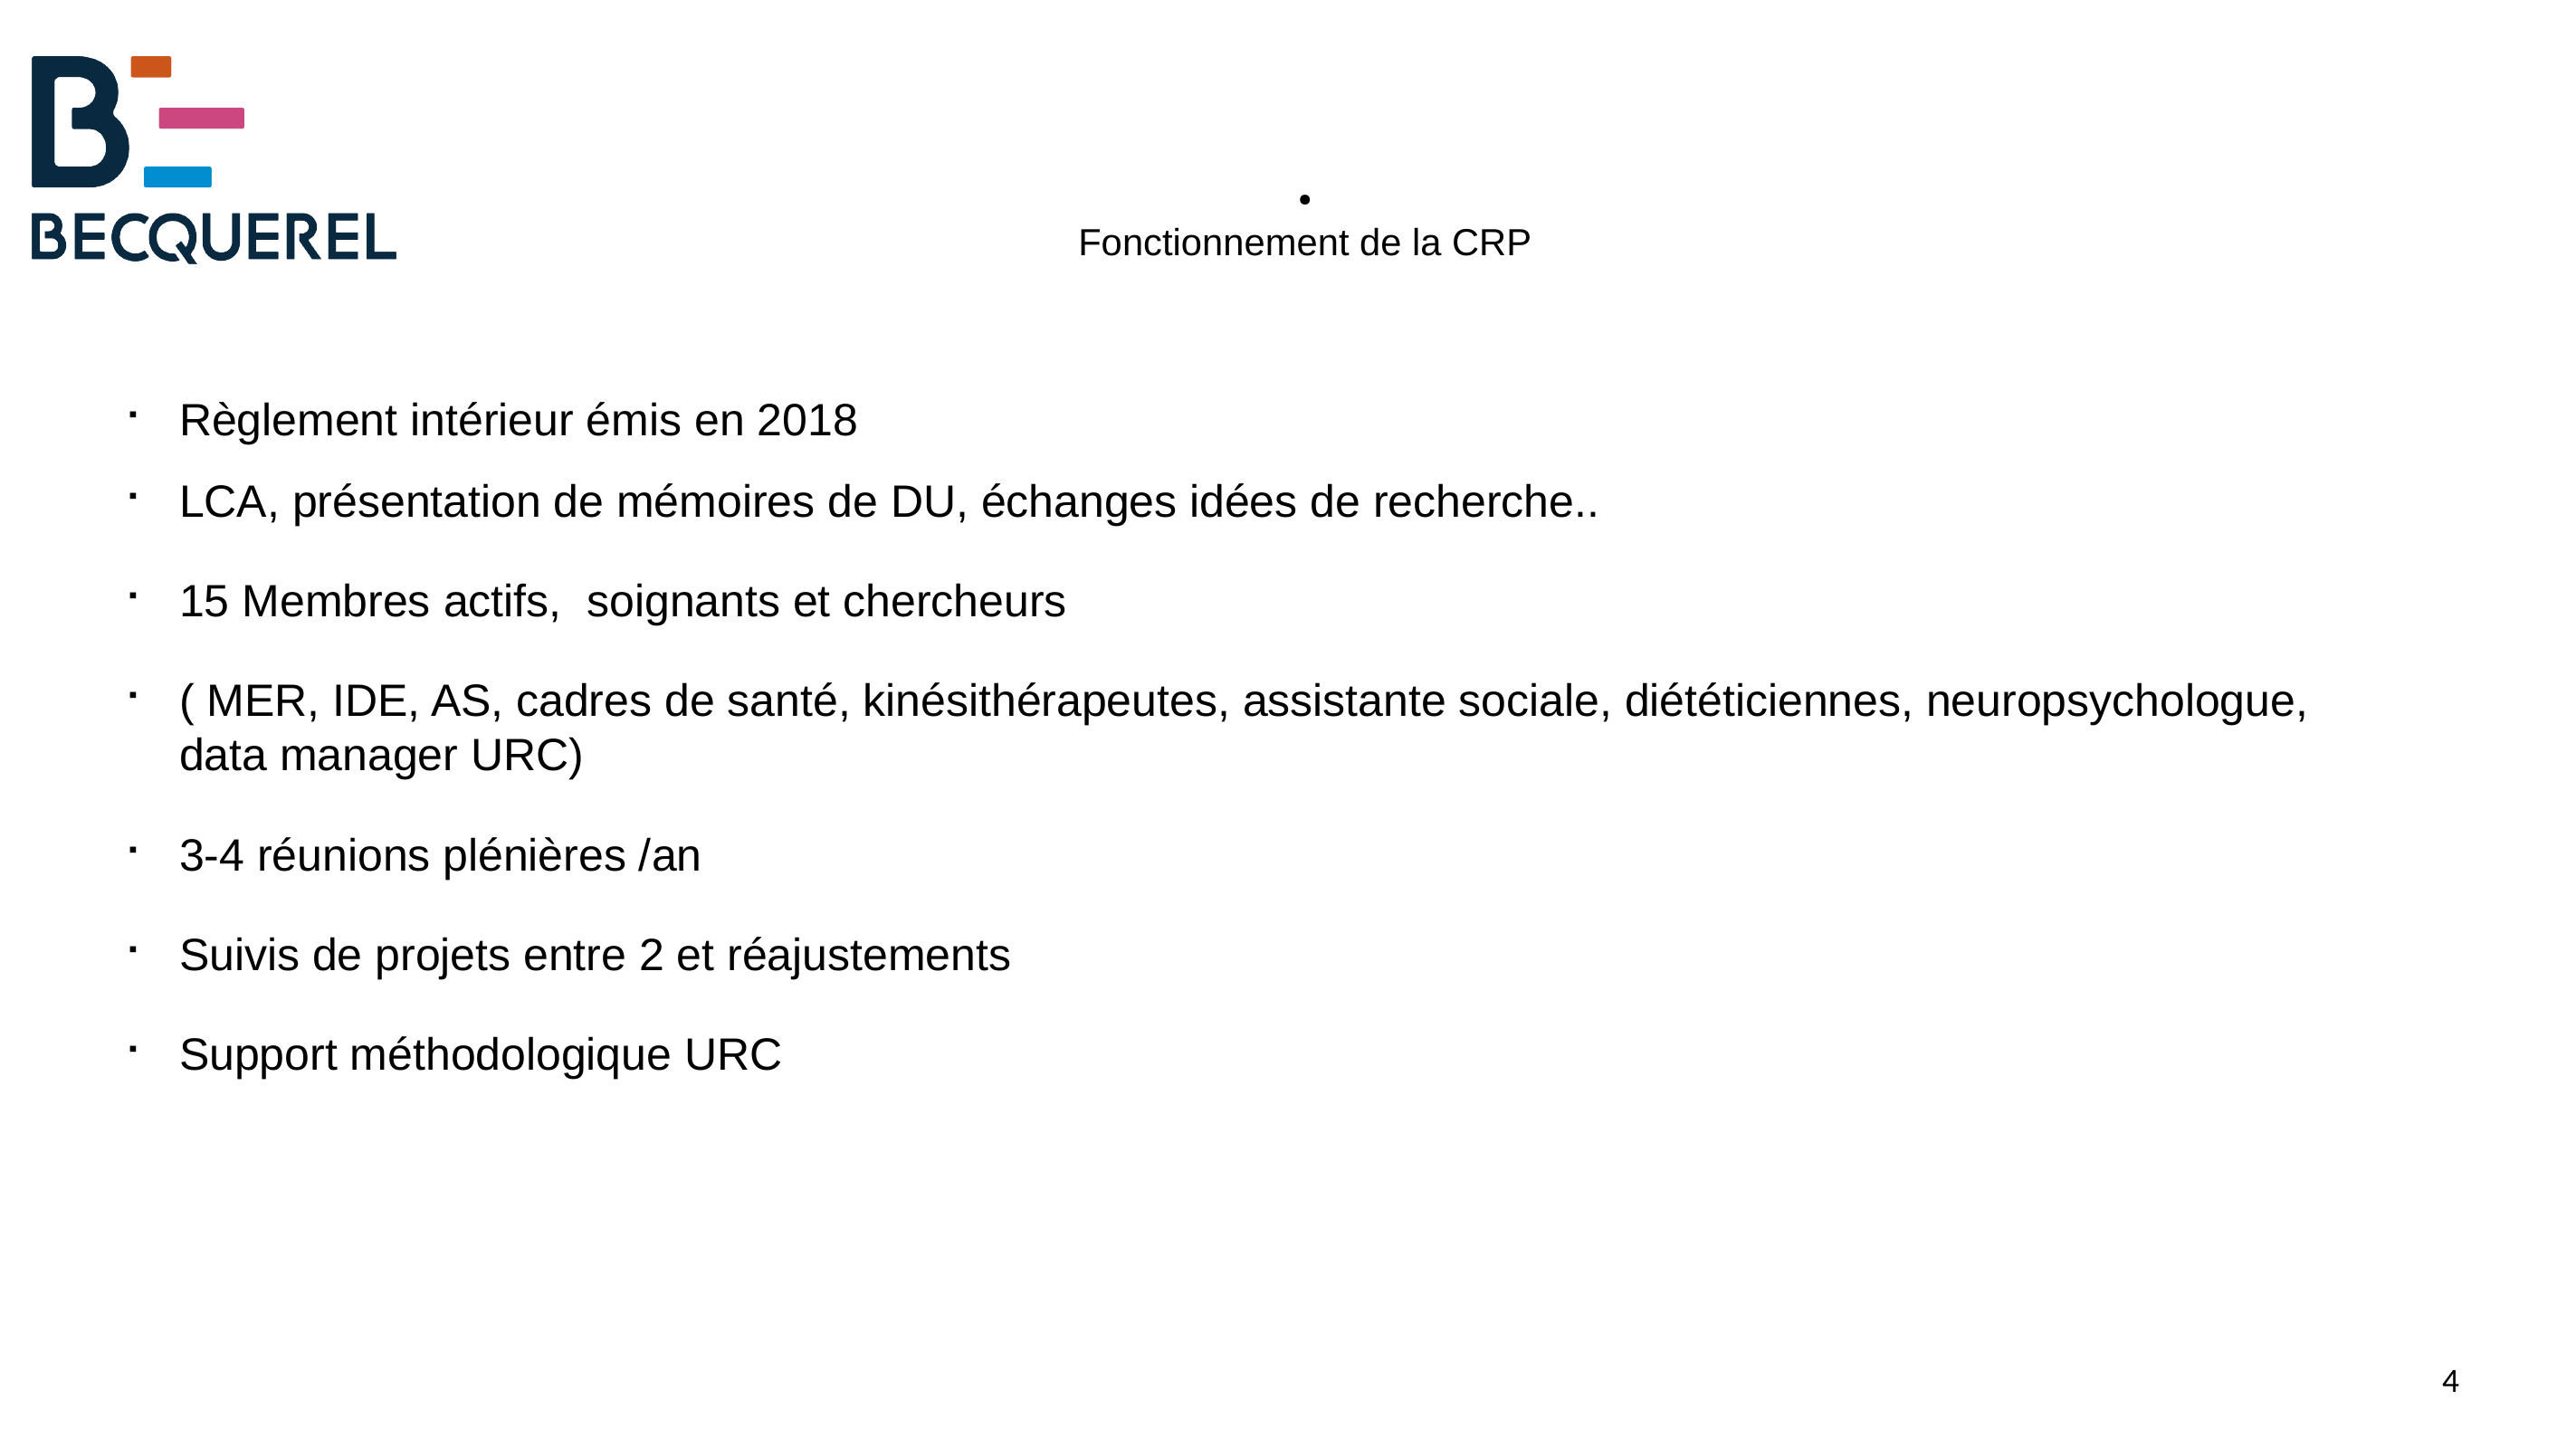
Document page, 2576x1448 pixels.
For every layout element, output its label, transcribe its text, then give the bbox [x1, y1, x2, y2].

list Règlement intérieur émis en 2018 LCA, présentation de mémoires de DU, échanges idées de recherche.. 15 Membres actifs, soignants et chercheurs ( MER, IDE, AS, cadres de santé, kinésithérapeutes, assistante sociale, diététiciennes, neuropsychologue, data manager URC) 3-4 réunions plénières /an Suivis de projets entre 2 et réajustements Support méthodologique URC [128, 390, 2341, 1428]
title Fonctionnement de la CRP [194, 83, 2417, 364]
picture [32, 56, 396, 264]
text_box 4 [2436, 1358, 2555, 1394]
